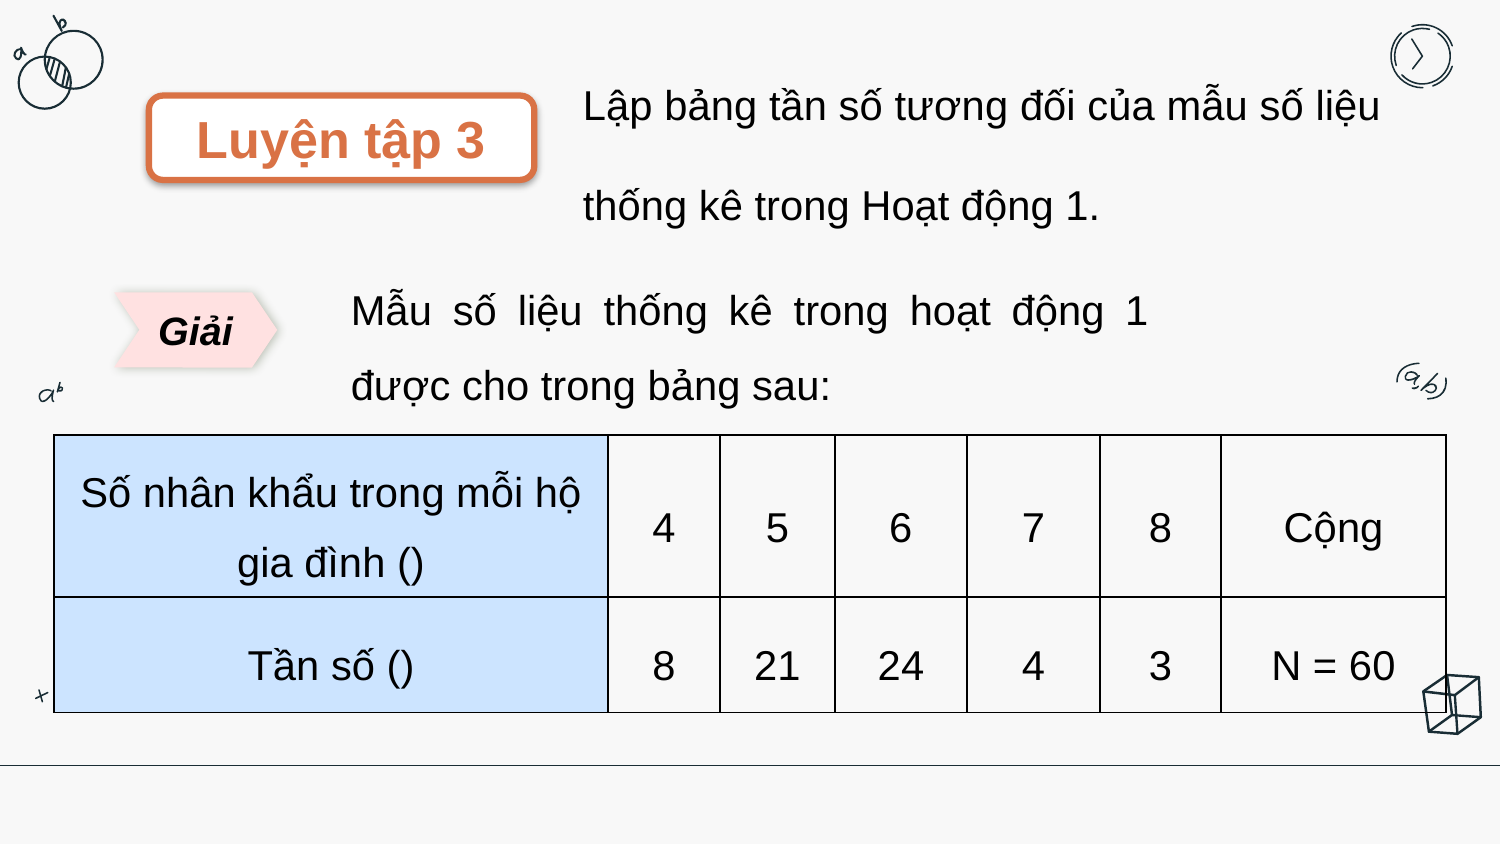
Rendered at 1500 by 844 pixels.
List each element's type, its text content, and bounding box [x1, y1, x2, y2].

text_box Lập bảng tần số tương đối của mẫu số liệu thống kê trong Hoạt động 1. [568, 21, 1396, 236]
text_box Giải [114, 292, 278, 368]
text_box Luyện tập 3 [148, 95, 535, 180]
text_box Mẫu số liệu thống kê trong hoạt động 1 được cho trong bảng sau: [336, 251, 1164, 416]
